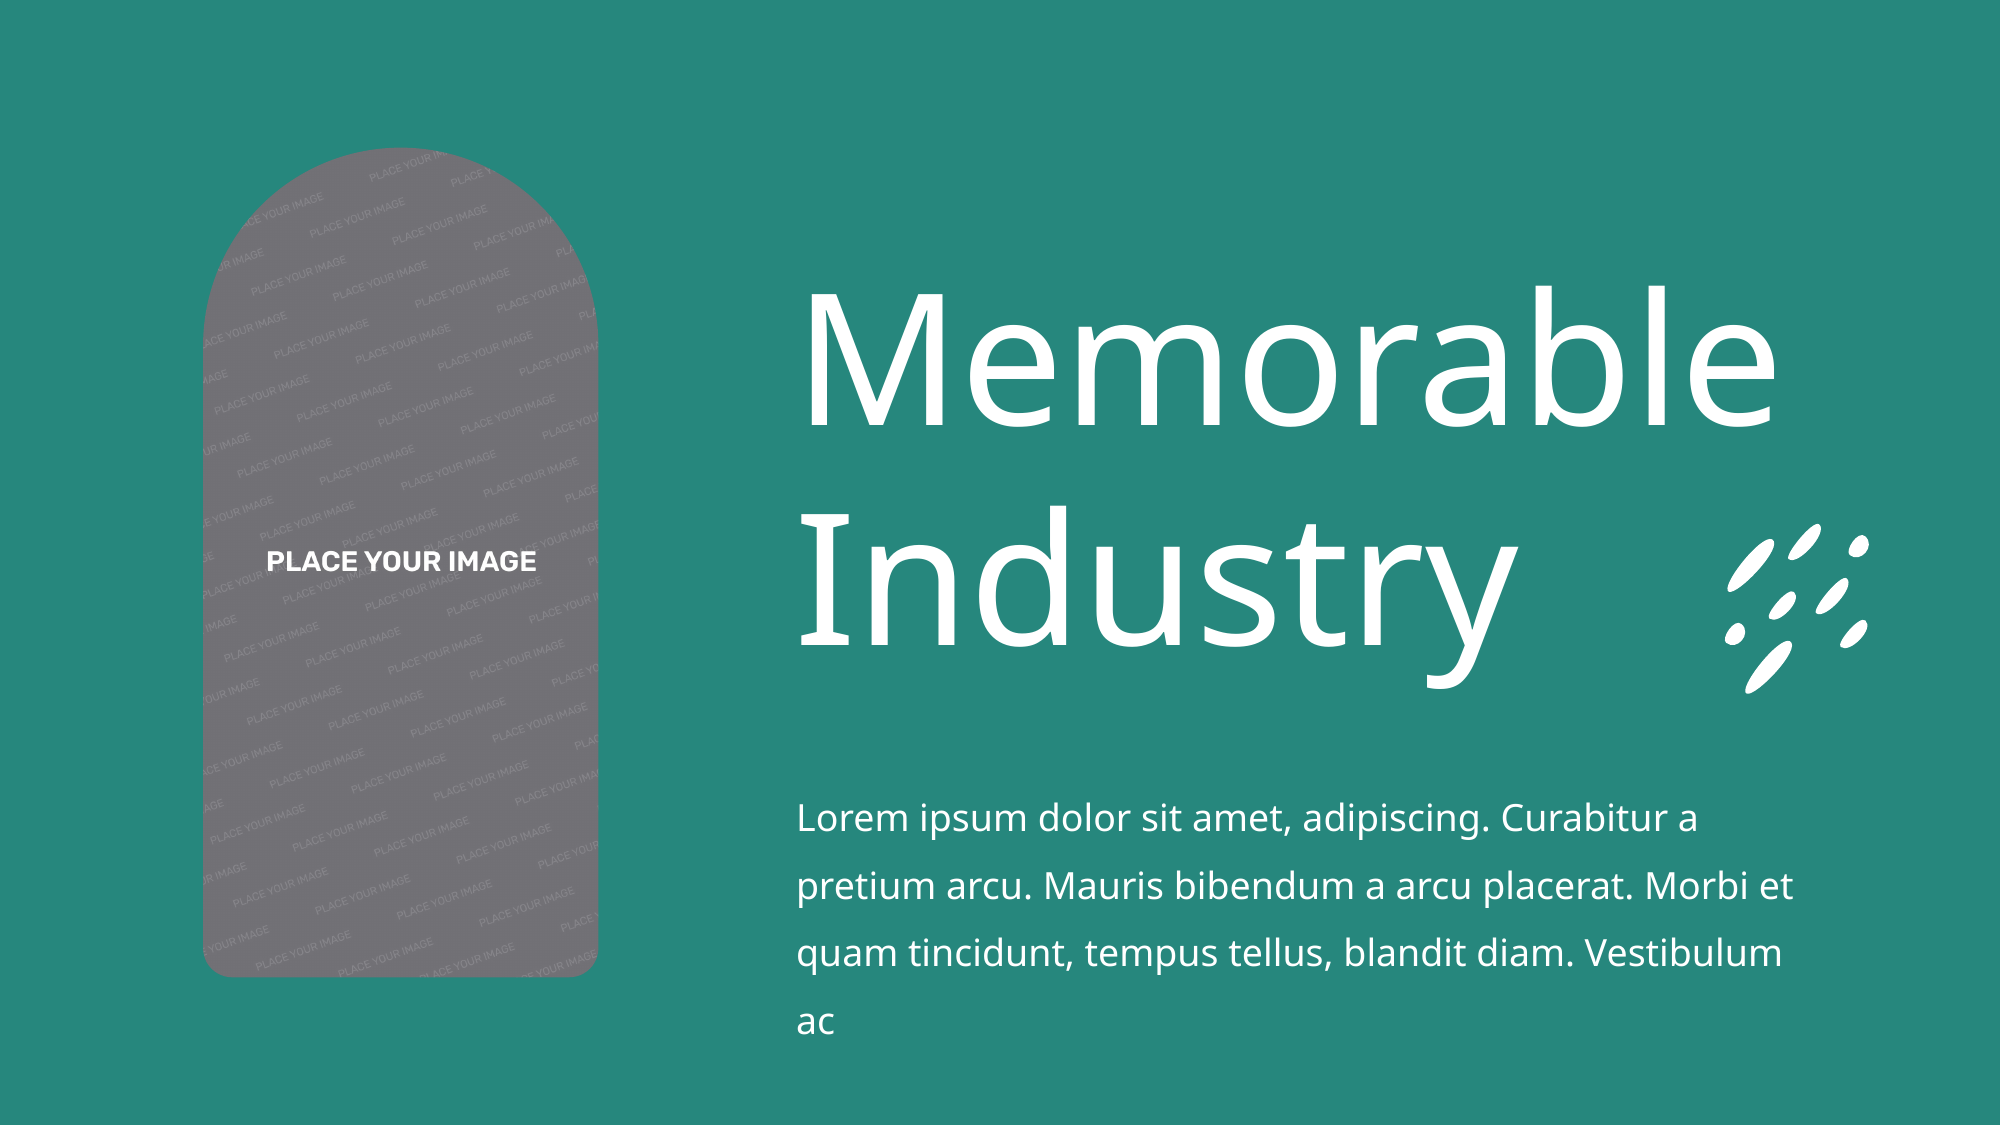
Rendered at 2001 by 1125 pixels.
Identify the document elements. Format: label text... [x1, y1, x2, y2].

text_box [1848, 535, 1869, 558]
text_box [1724, 622, 1746, 645]
text_box Memorable Industry [779, 234, 1799, 689]
text_box Lorem ipsum dolor sit amet, adipiscing. Curabitur a pretium arcu. Mauris bibendum a arcu placerat. Morbi et quam tincidunt, tempus tellus, blandit diam. Vestibulum ac [781, 764, 1836, 1050]
text_box [1768, 591, 1796, 620]
text_box [1745, 640, 1793, 694]
text_box [1727, 538, 1775, 592]
text_box [1840, 619, 1868, 649]
picture [203, 147, 599, 978]
text_box [1788, 523, 1821, 561]
text_box [1815, 577, 1849, 615]
